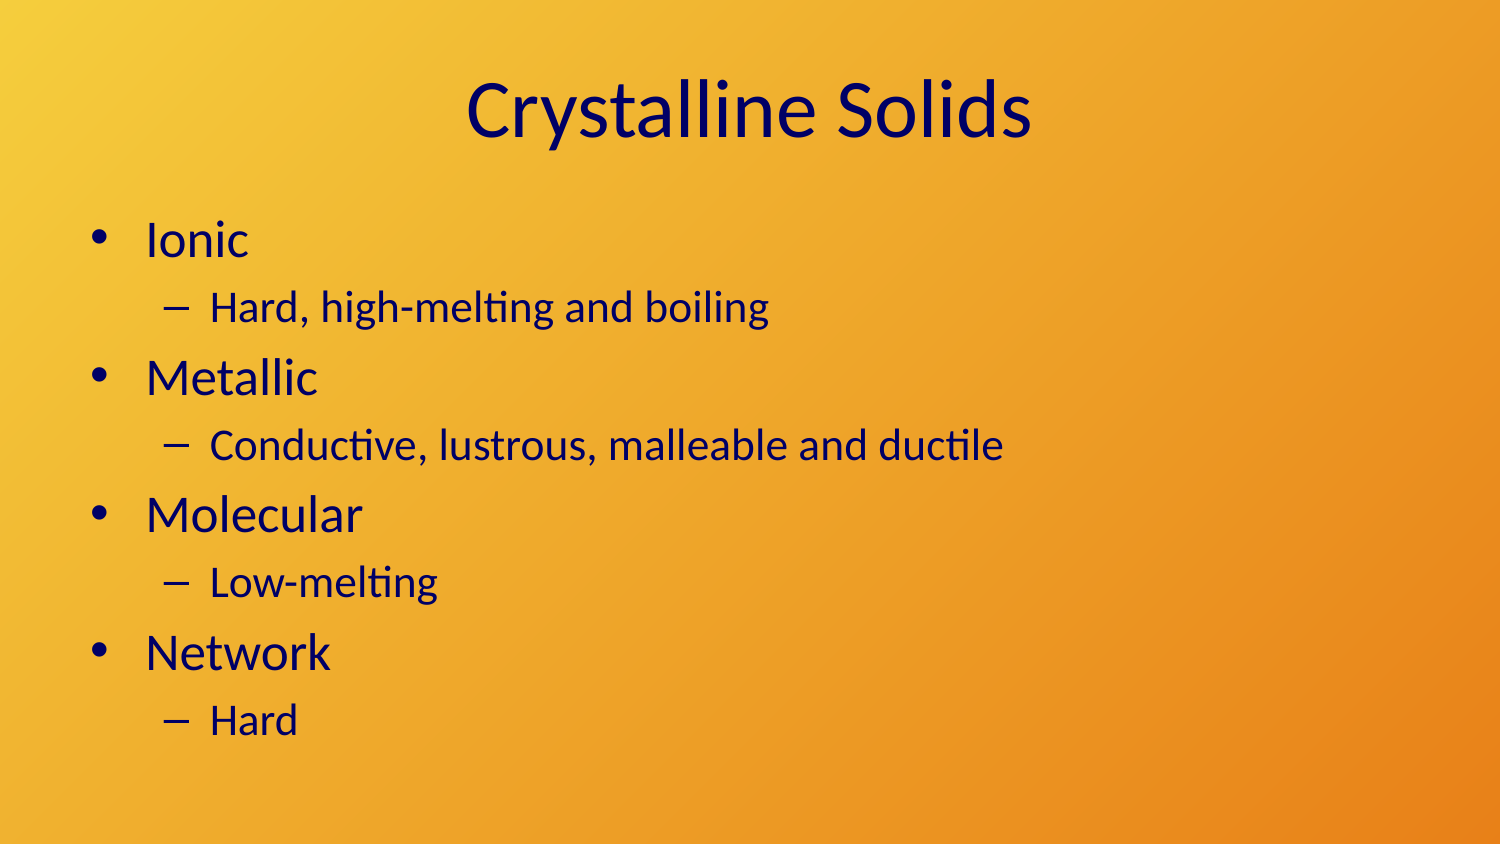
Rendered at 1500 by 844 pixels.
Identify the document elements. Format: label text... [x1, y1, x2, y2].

title Crystalline Solids [75, 33, 1425, 175]
list Ionic Hard, high-melting and boiling Metallic Conductive, lustrous, malleable and ductile Molecular Low-melting Network Hard [75, 196, 1425, 754]
